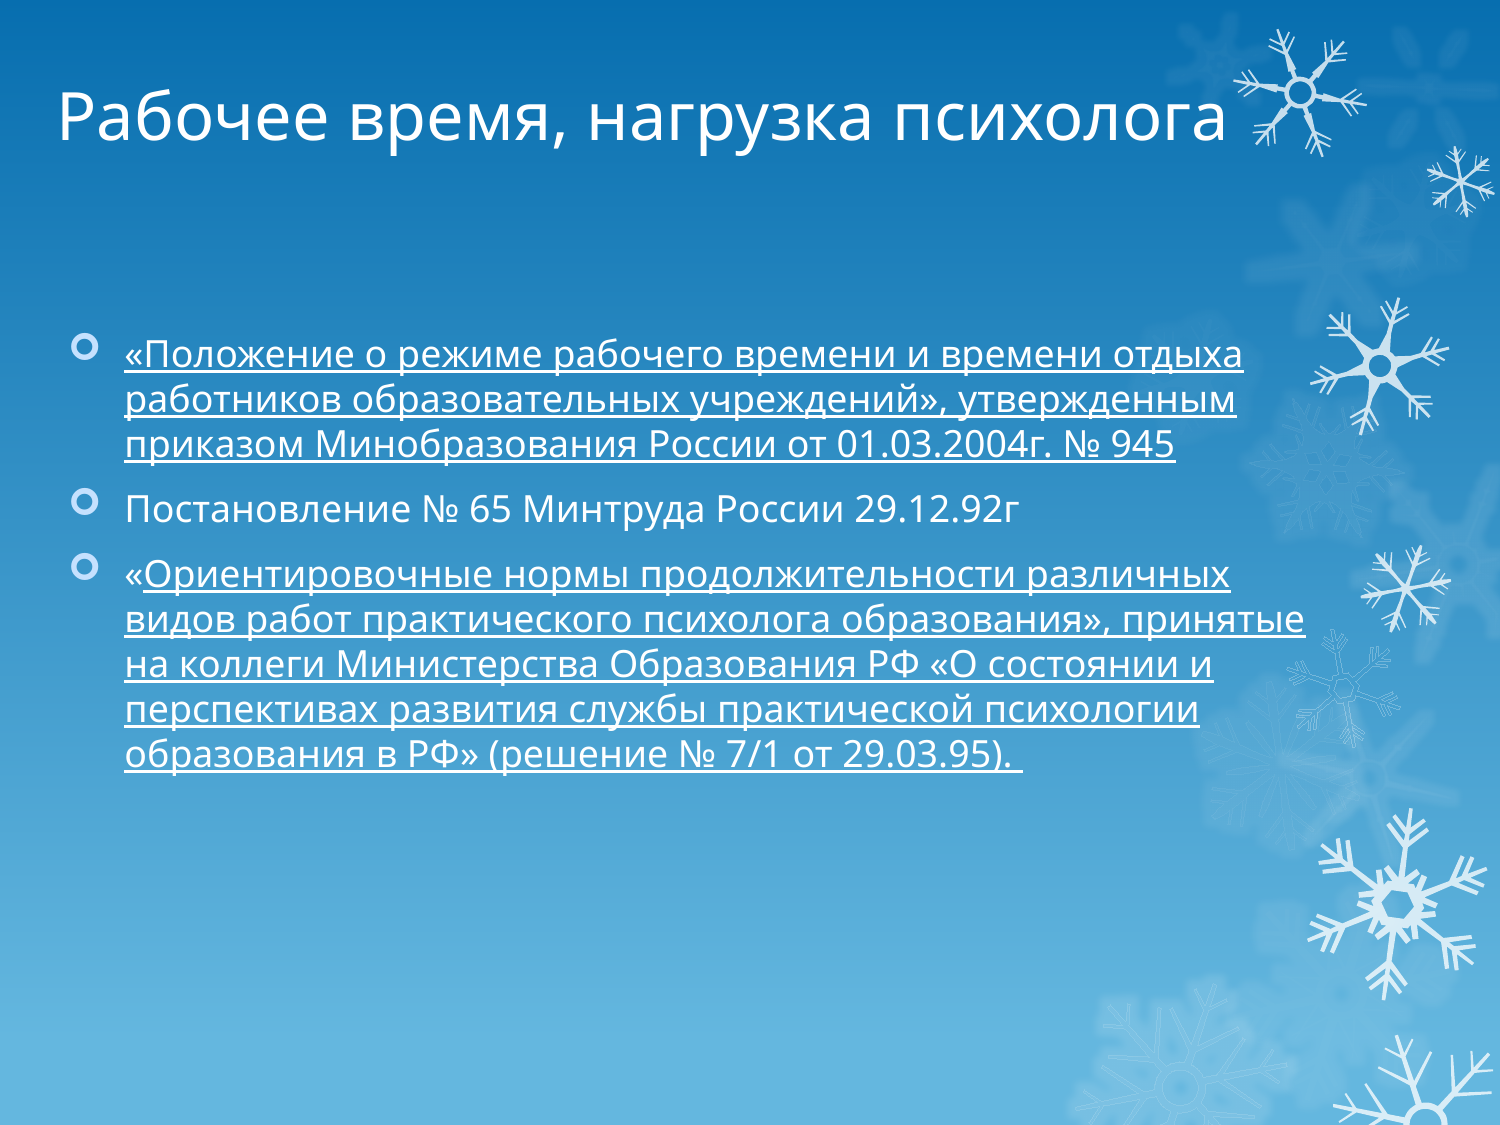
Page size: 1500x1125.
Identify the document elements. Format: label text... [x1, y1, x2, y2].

list «Положение о режиме рабочего времени и времени отдыха работников образовательных учреждений», утвержденным приказом Минобразования России от 01.03.2004г. № 945 Постановление № 65 Минтруда России 29.12.92г «Ориентировочные нормы продолжительности различных видов работ практического психолога образования», принятые на коллеги Министерства Образования РФ «О состоянии и перспективах развития службы практической психологии образования в РФ» (решение № 7/1 от 29.03.95). [53, 208, 1335, 962]
title Рабочее время, нагрузка психолога [41, 42, 1335, 185]
